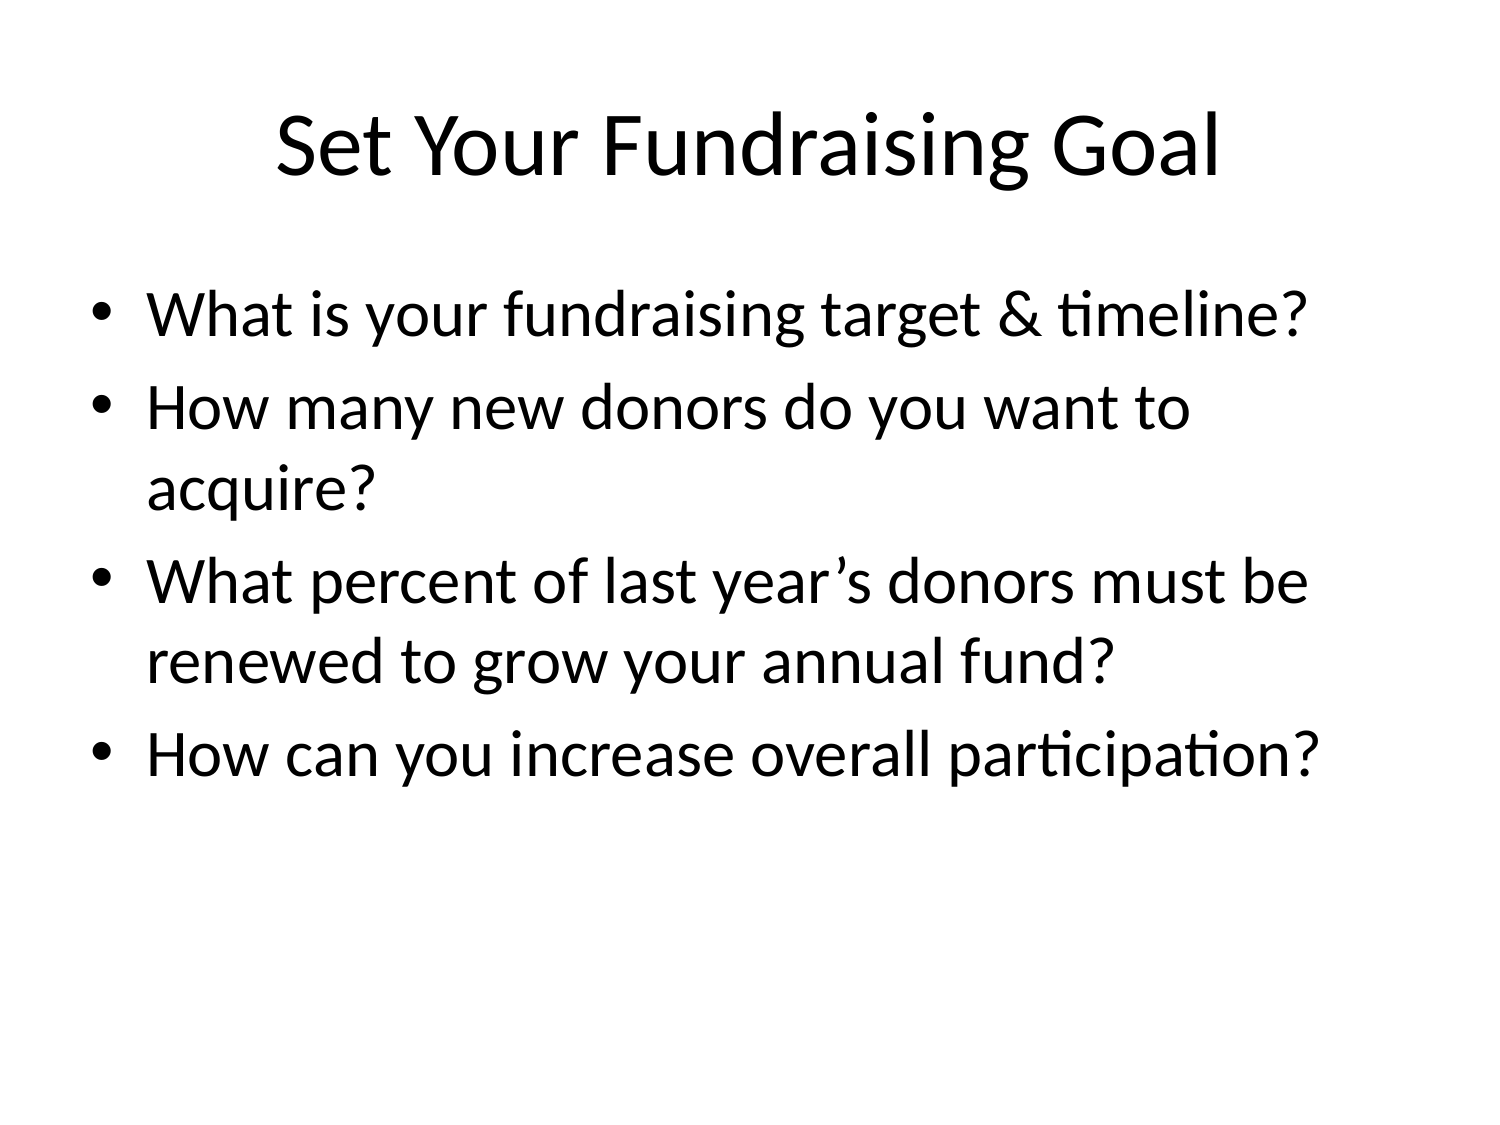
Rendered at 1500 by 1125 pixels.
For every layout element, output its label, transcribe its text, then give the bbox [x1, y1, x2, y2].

list What is your fundraising target & timeline? How many new donors do you want to acquire? What percent of last year’s donors must be renewed to grow your annual fund? How can you increase overall participation? [74, 262, 1426, 1006]
title Set Your Fundraising Goal [74, 44, 1426, 233]
